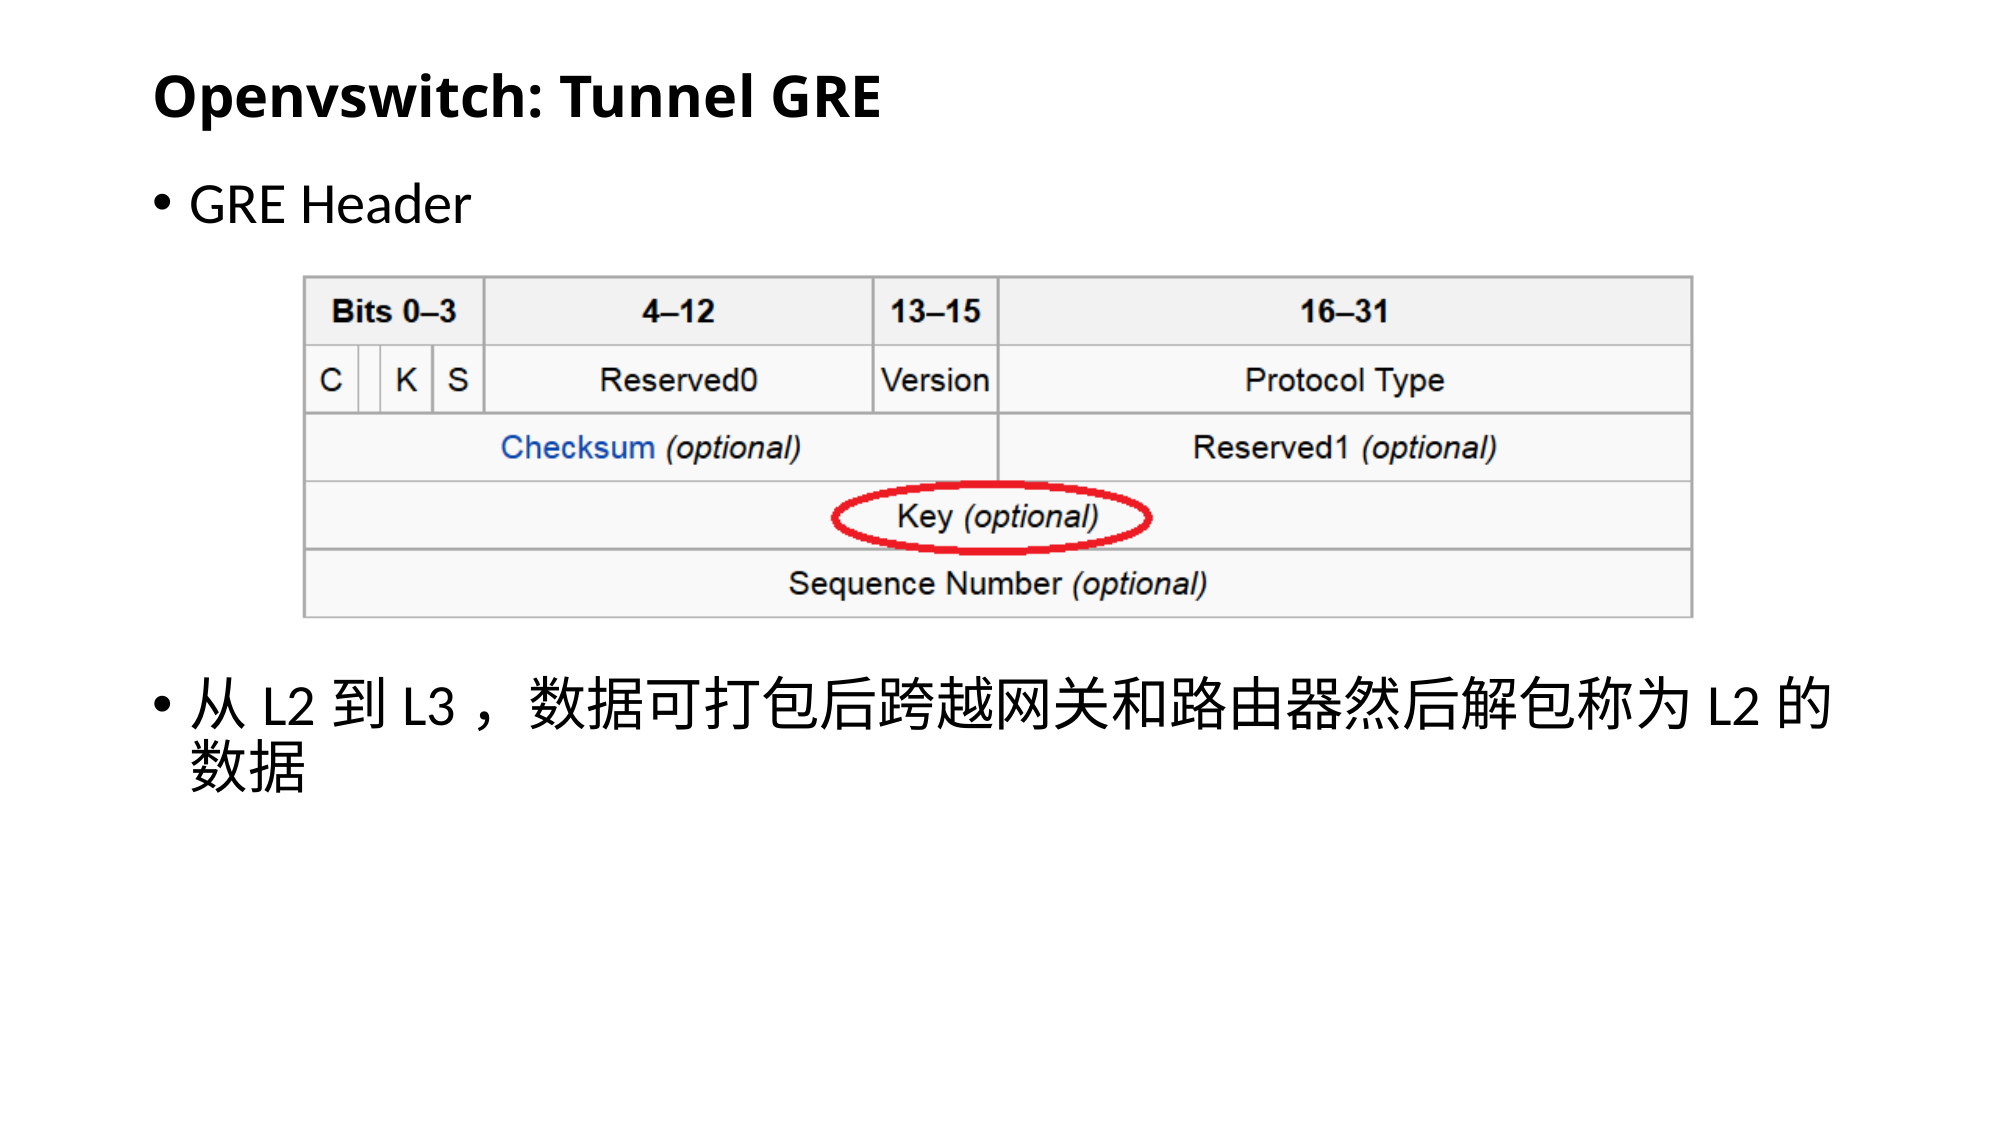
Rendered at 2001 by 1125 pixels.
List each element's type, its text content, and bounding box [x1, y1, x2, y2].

list GRE Header 从L2到L3，数据可打包后跨越网关和路由器然后解包称为L2的数据 [137, 165, 1863, 1014]
title Openvswitch: Tunnel GRE [137, 59, 1863, 138]
picture [299, 271, 1700, 624]
